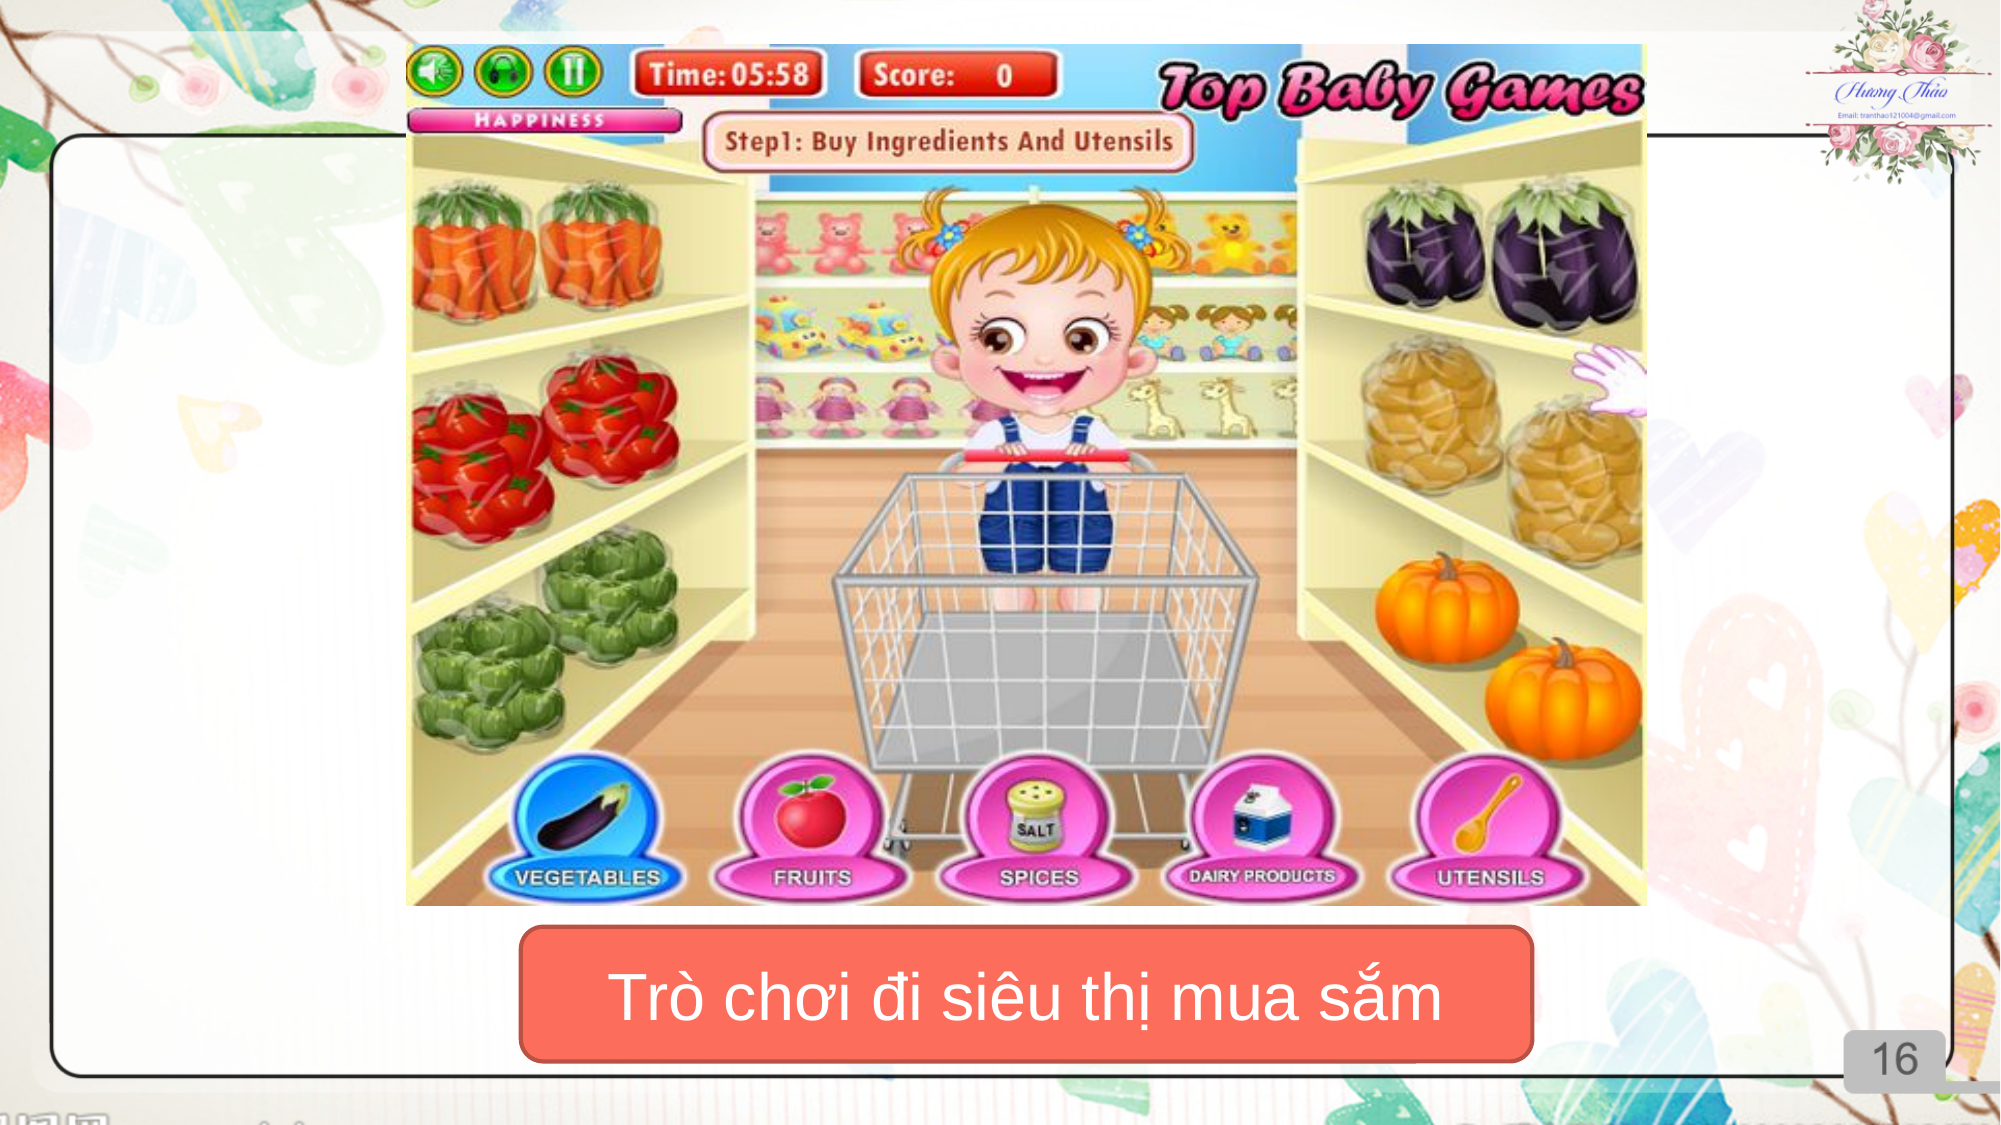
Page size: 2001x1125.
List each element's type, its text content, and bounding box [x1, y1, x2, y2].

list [406, 44, 1647, 906]
text_box Trò chơi đi siêu thị mua sắm [518, 924, 1535, 1064]
picture [0, 0, 2001, 1125]
